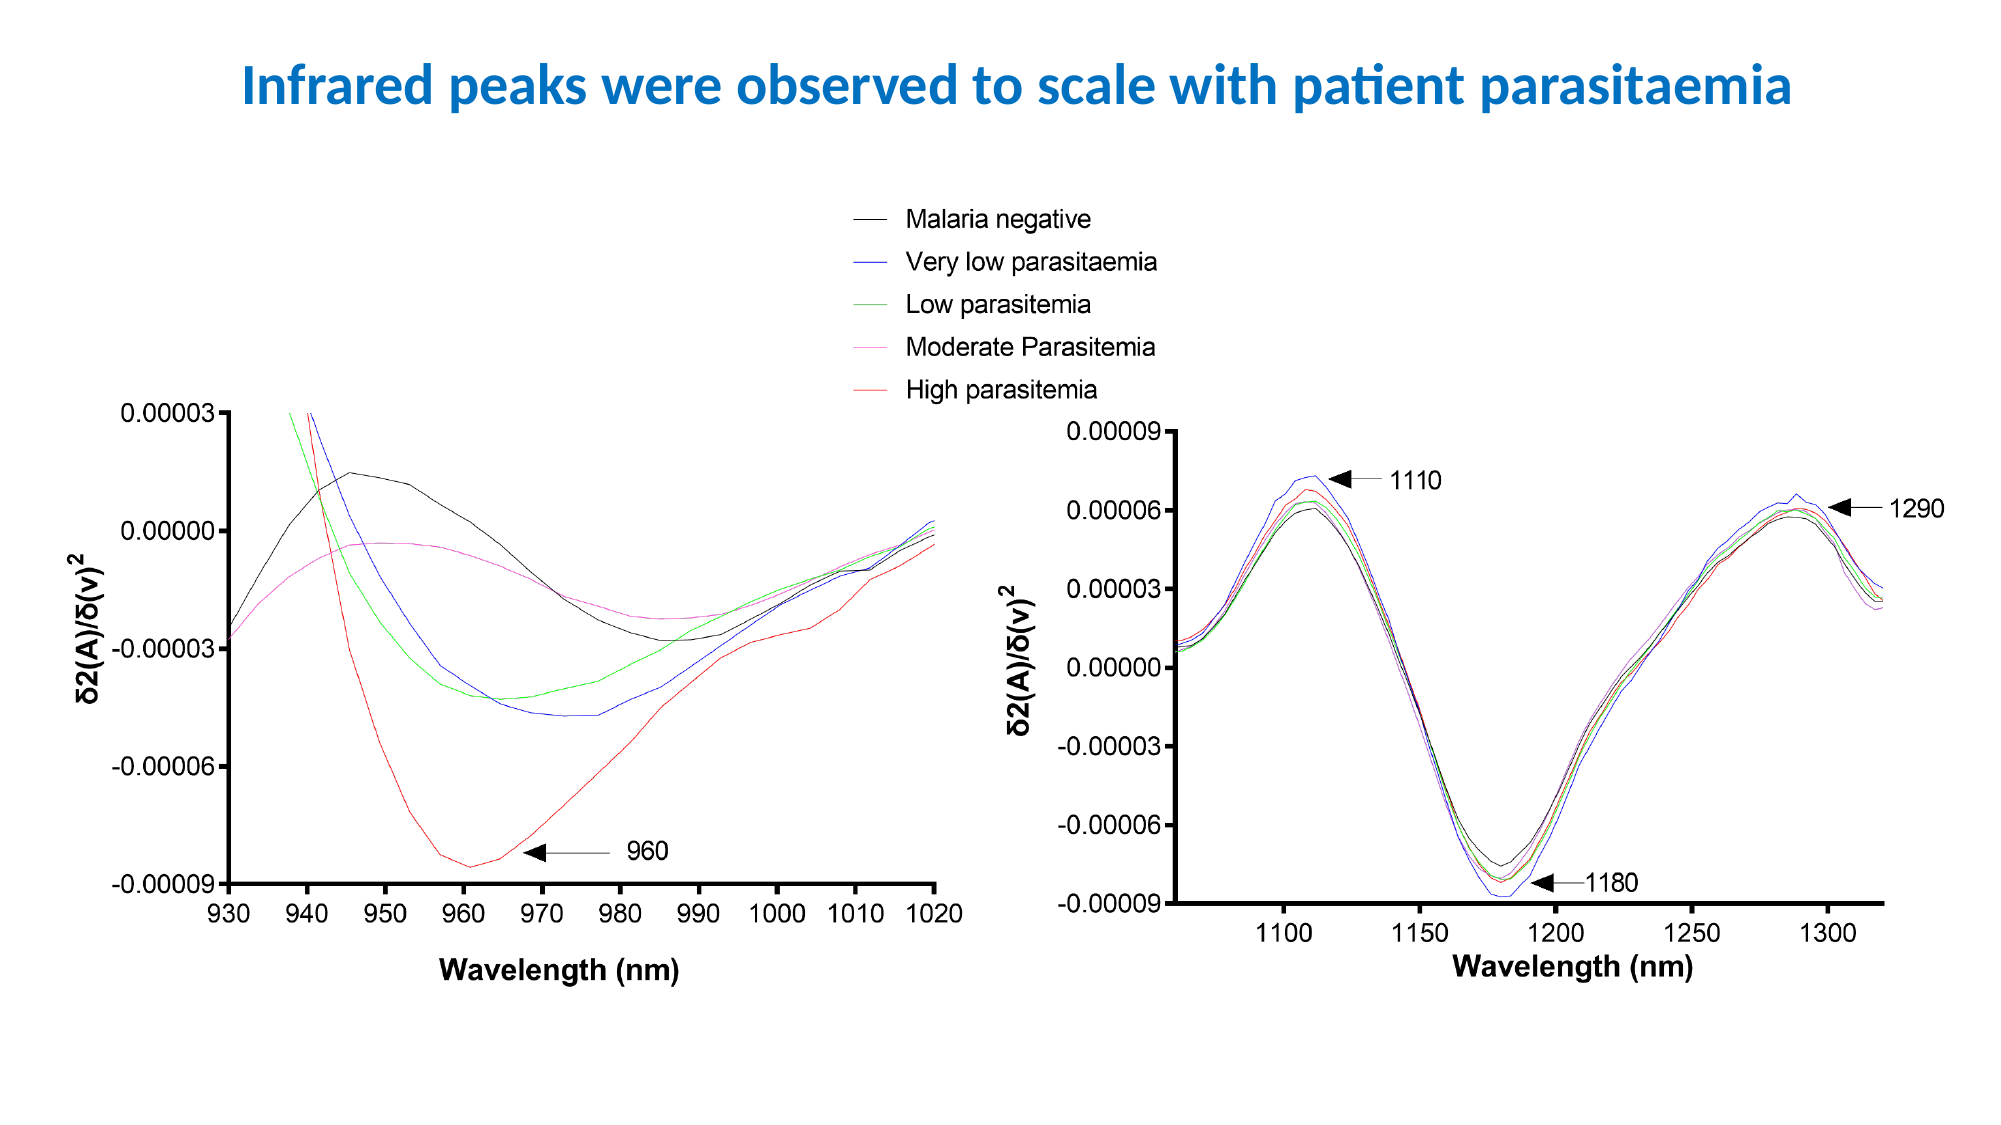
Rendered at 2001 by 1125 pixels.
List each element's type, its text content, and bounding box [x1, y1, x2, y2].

text_box Infrared peaks were observed to scale with patient parasitaemia [226, 38, 1957, 124]
picture [5, 149, 2000, 1041]
